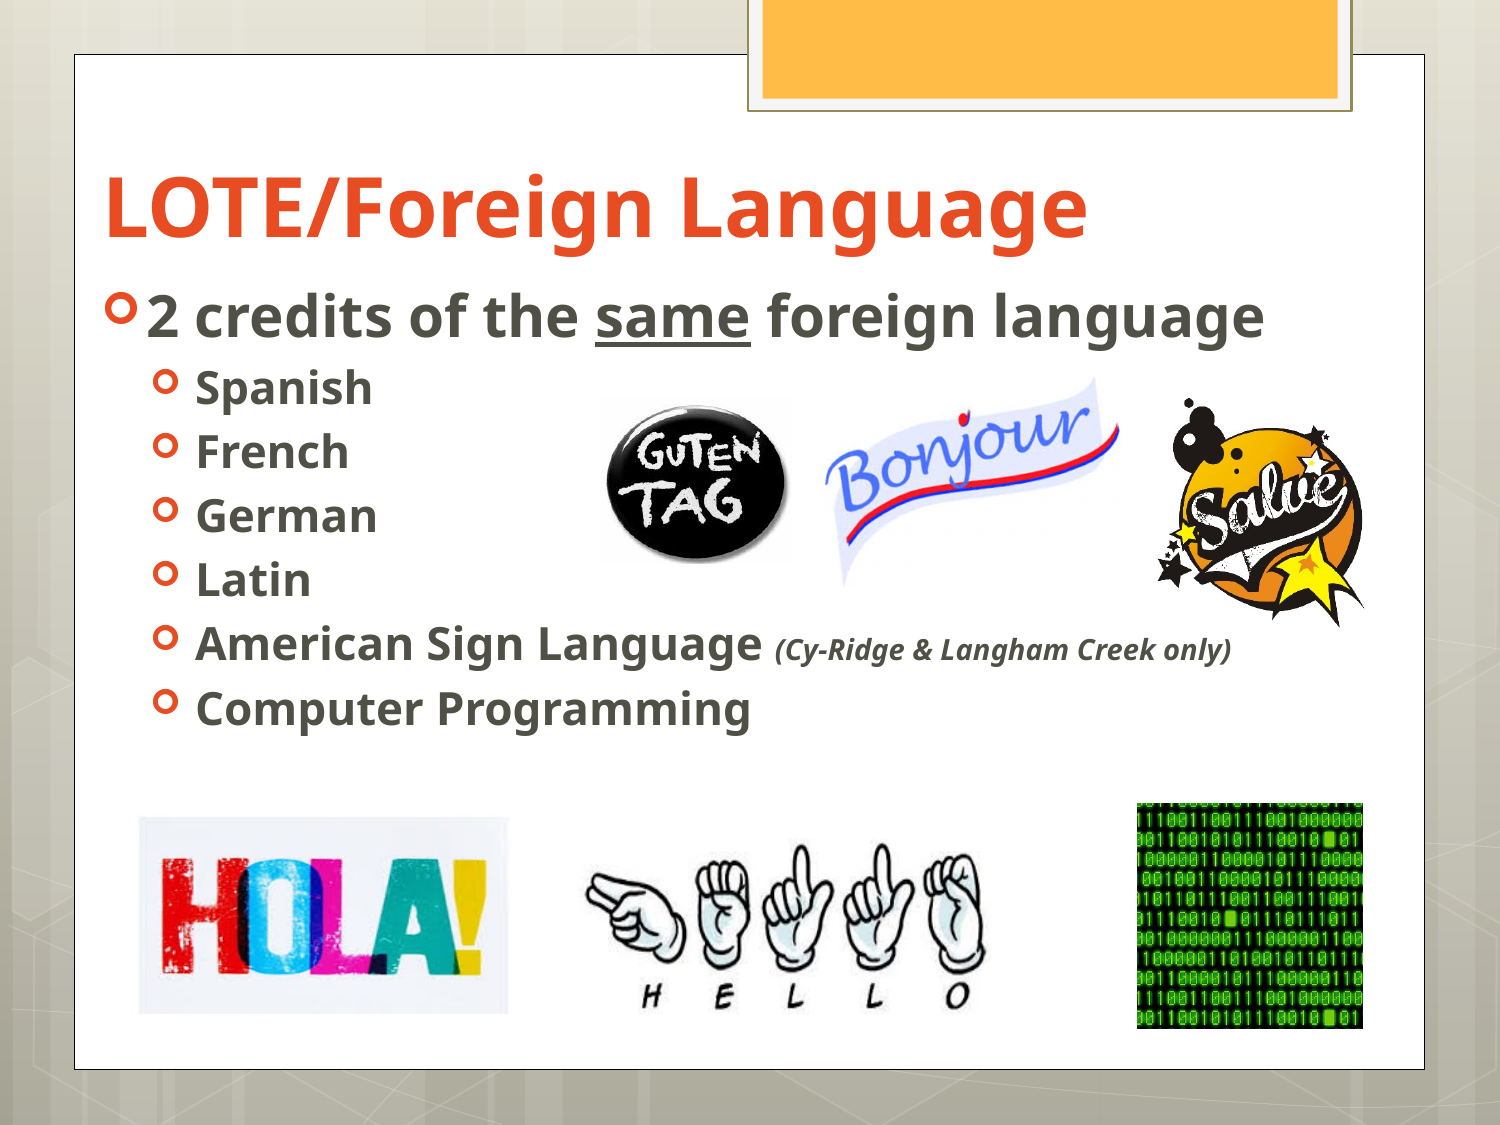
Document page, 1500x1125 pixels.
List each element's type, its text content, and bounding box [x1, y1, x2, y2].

picture [809, 373, 1140, 588]
picture [600, 398, 793, 565]
picture [578, 814, 1006, 1046]
list 2 credits of the same foreign language Spanish French German Latin American Sign Language (Cy-Ridge & Langham Creek only) Computer Programming [75, 271, 1425, 1015]
picture [1156, 398, 1366, 628]
title LOTE/Foreign Language [87, 78, 1437, 262]
picture [135, 814, 513, 1017]
picture [1137, 802, 1363, 1029]
